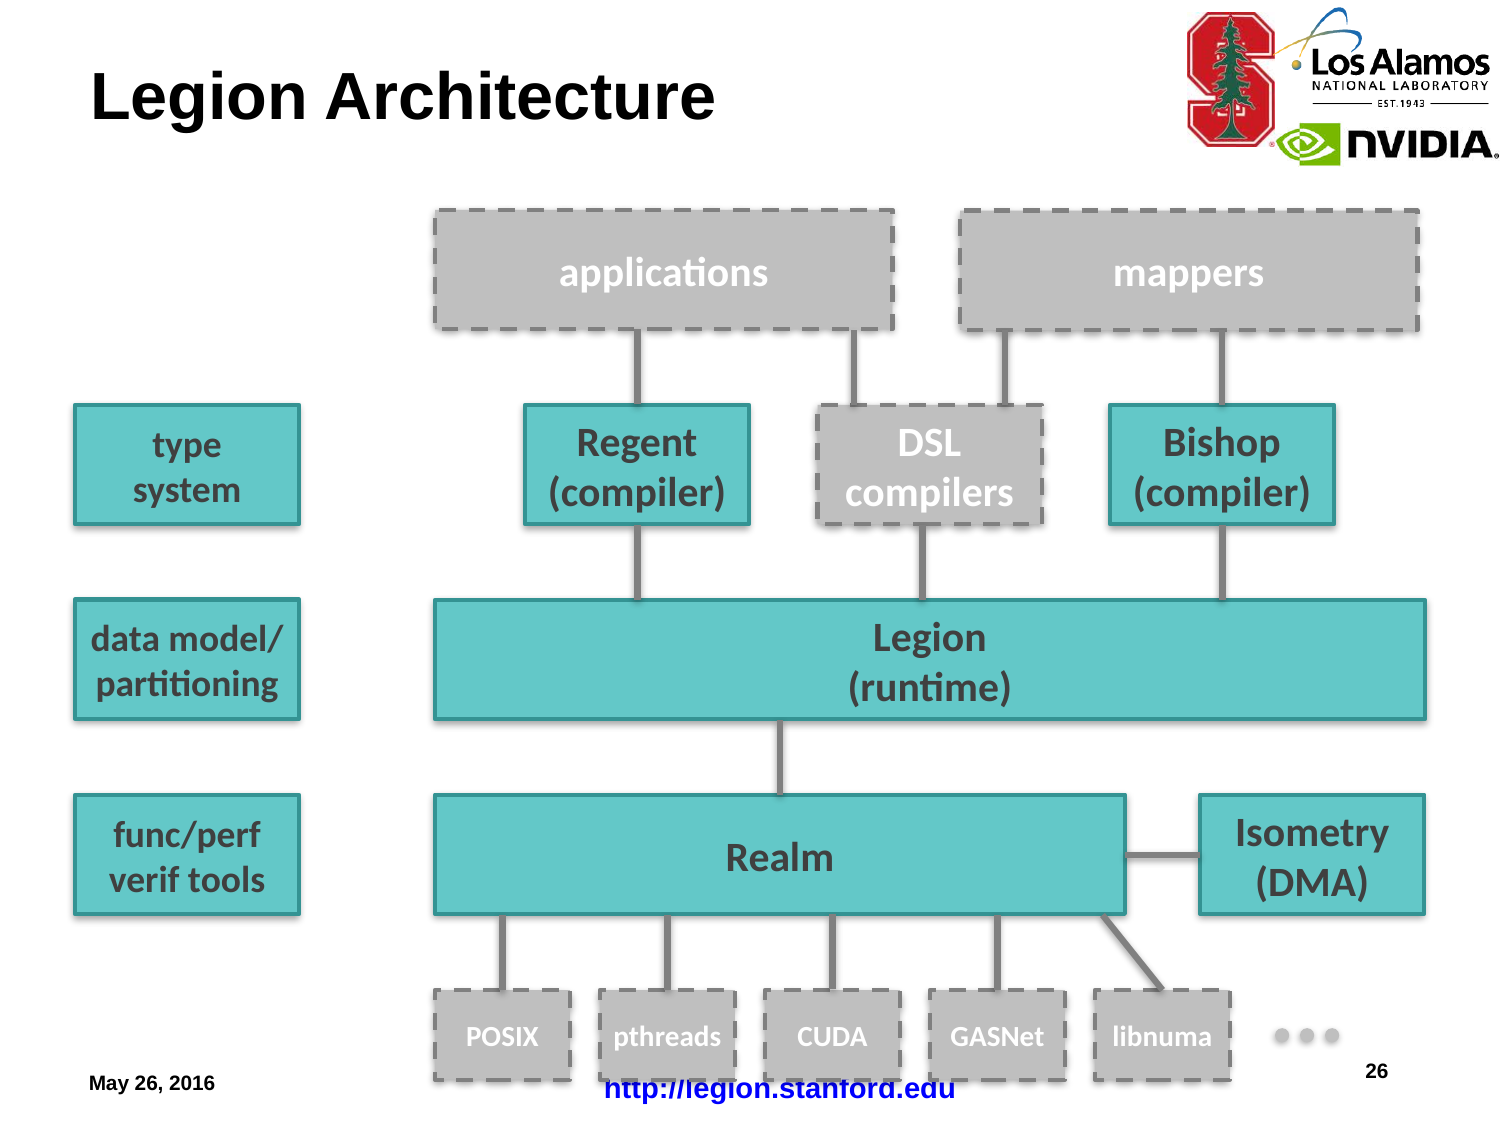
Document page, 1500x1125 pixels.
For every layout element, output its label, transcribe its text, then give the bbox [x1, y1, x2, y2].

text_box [74, 209, 1426, 1080]
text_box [1274, 1027, 1340, 1043]
title Legion Architecture [74, 44, 1151, 142]
picture [1187, 0, 1500, 200]
